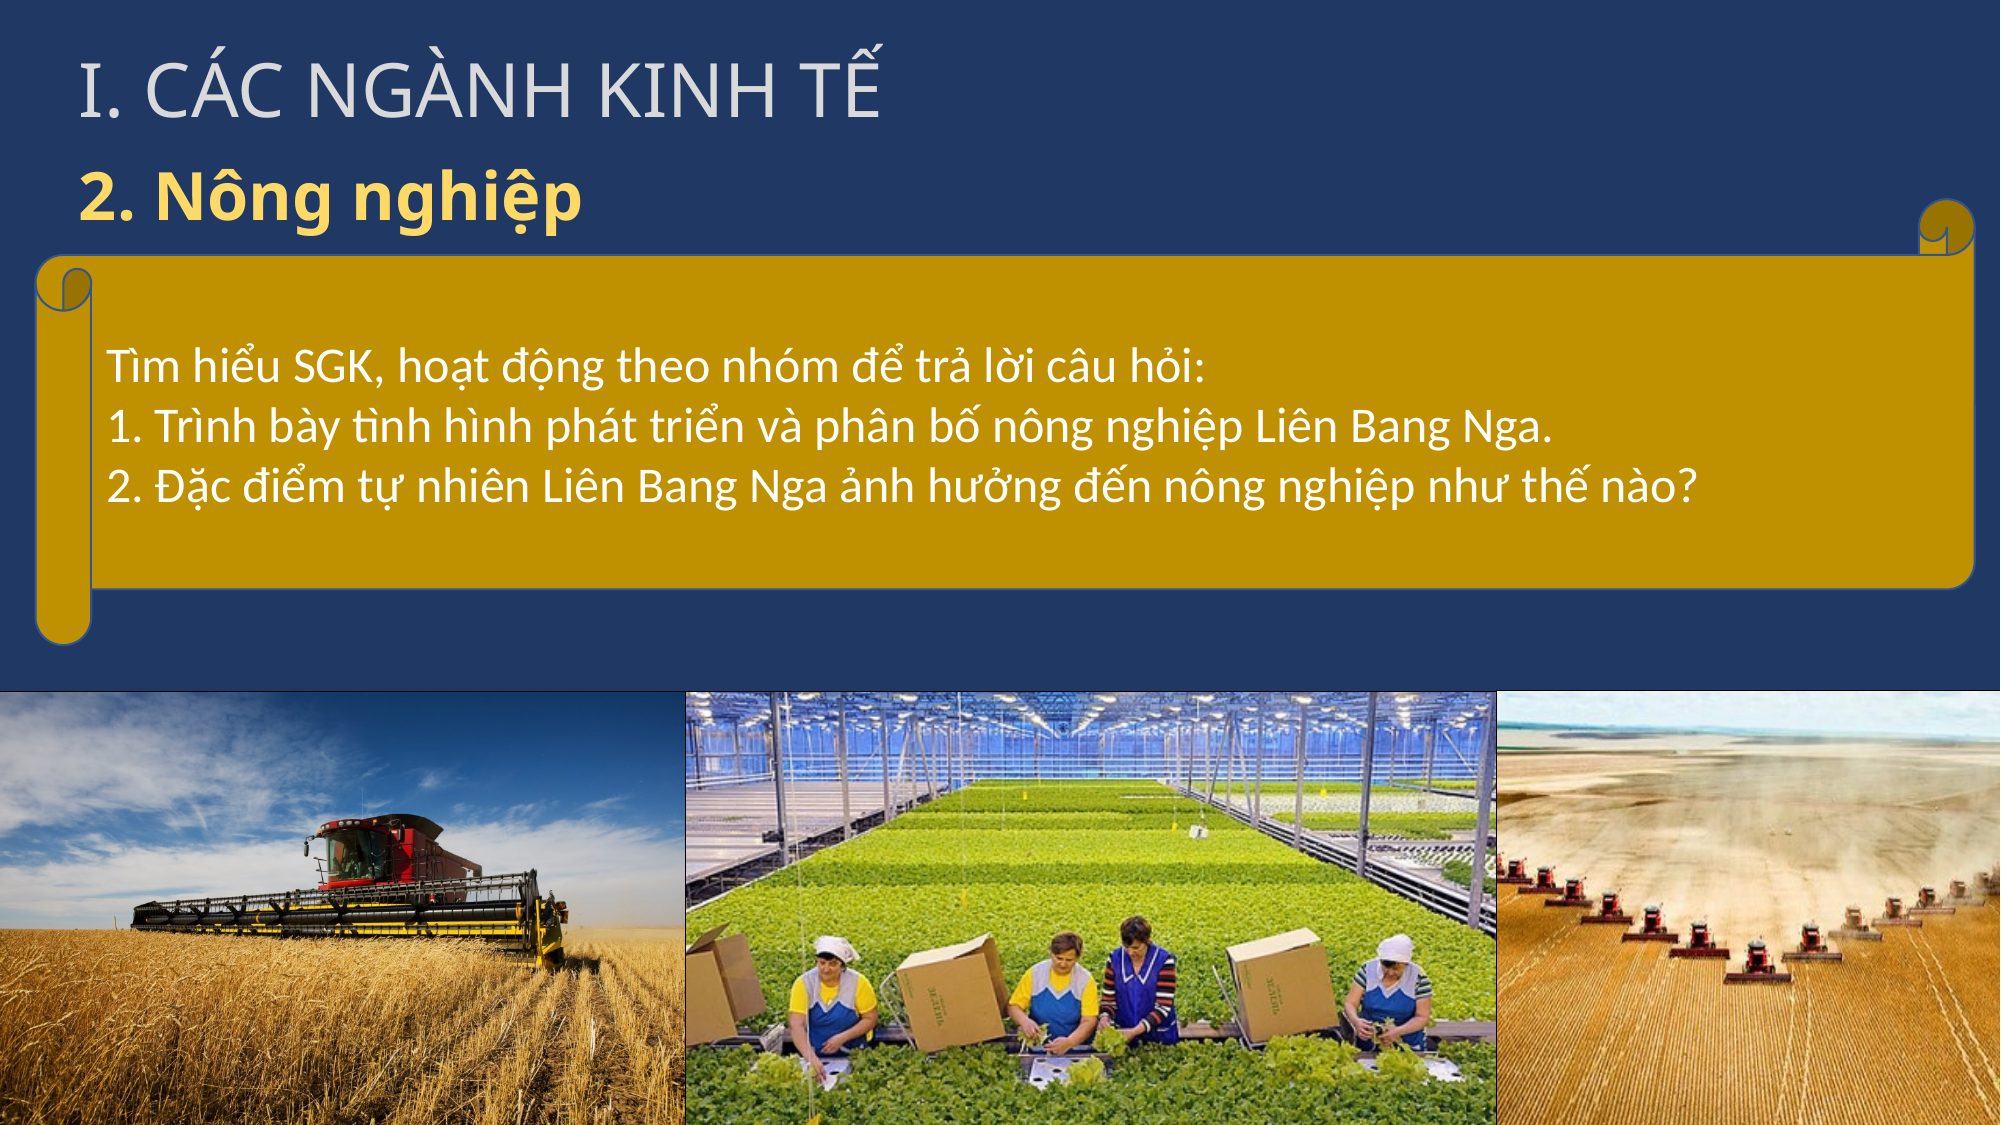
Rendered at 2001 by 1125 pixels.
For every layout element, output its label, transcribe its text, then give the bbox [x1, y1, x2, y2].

title I. CÁC NGÀNH KINH TẾ [63, 41, 1789, 125]
text_box Tìm hiểu SGK, hoạt động theo nhóm để trả lời câu hỏi: 1. Trình bày tình hình phát triển và phân bố nông nghiệp Liên Bang Nga. 2. Đặc điểm tự nhiên Liên Bang Nga ảnh hưởng đến nông nghiệp như thế nào? [34, 198, 1976, 647]
text_box 2. Nông nghiệp [63, 125, 1872, 253]
picture [0, 691, 2000, 1125]
